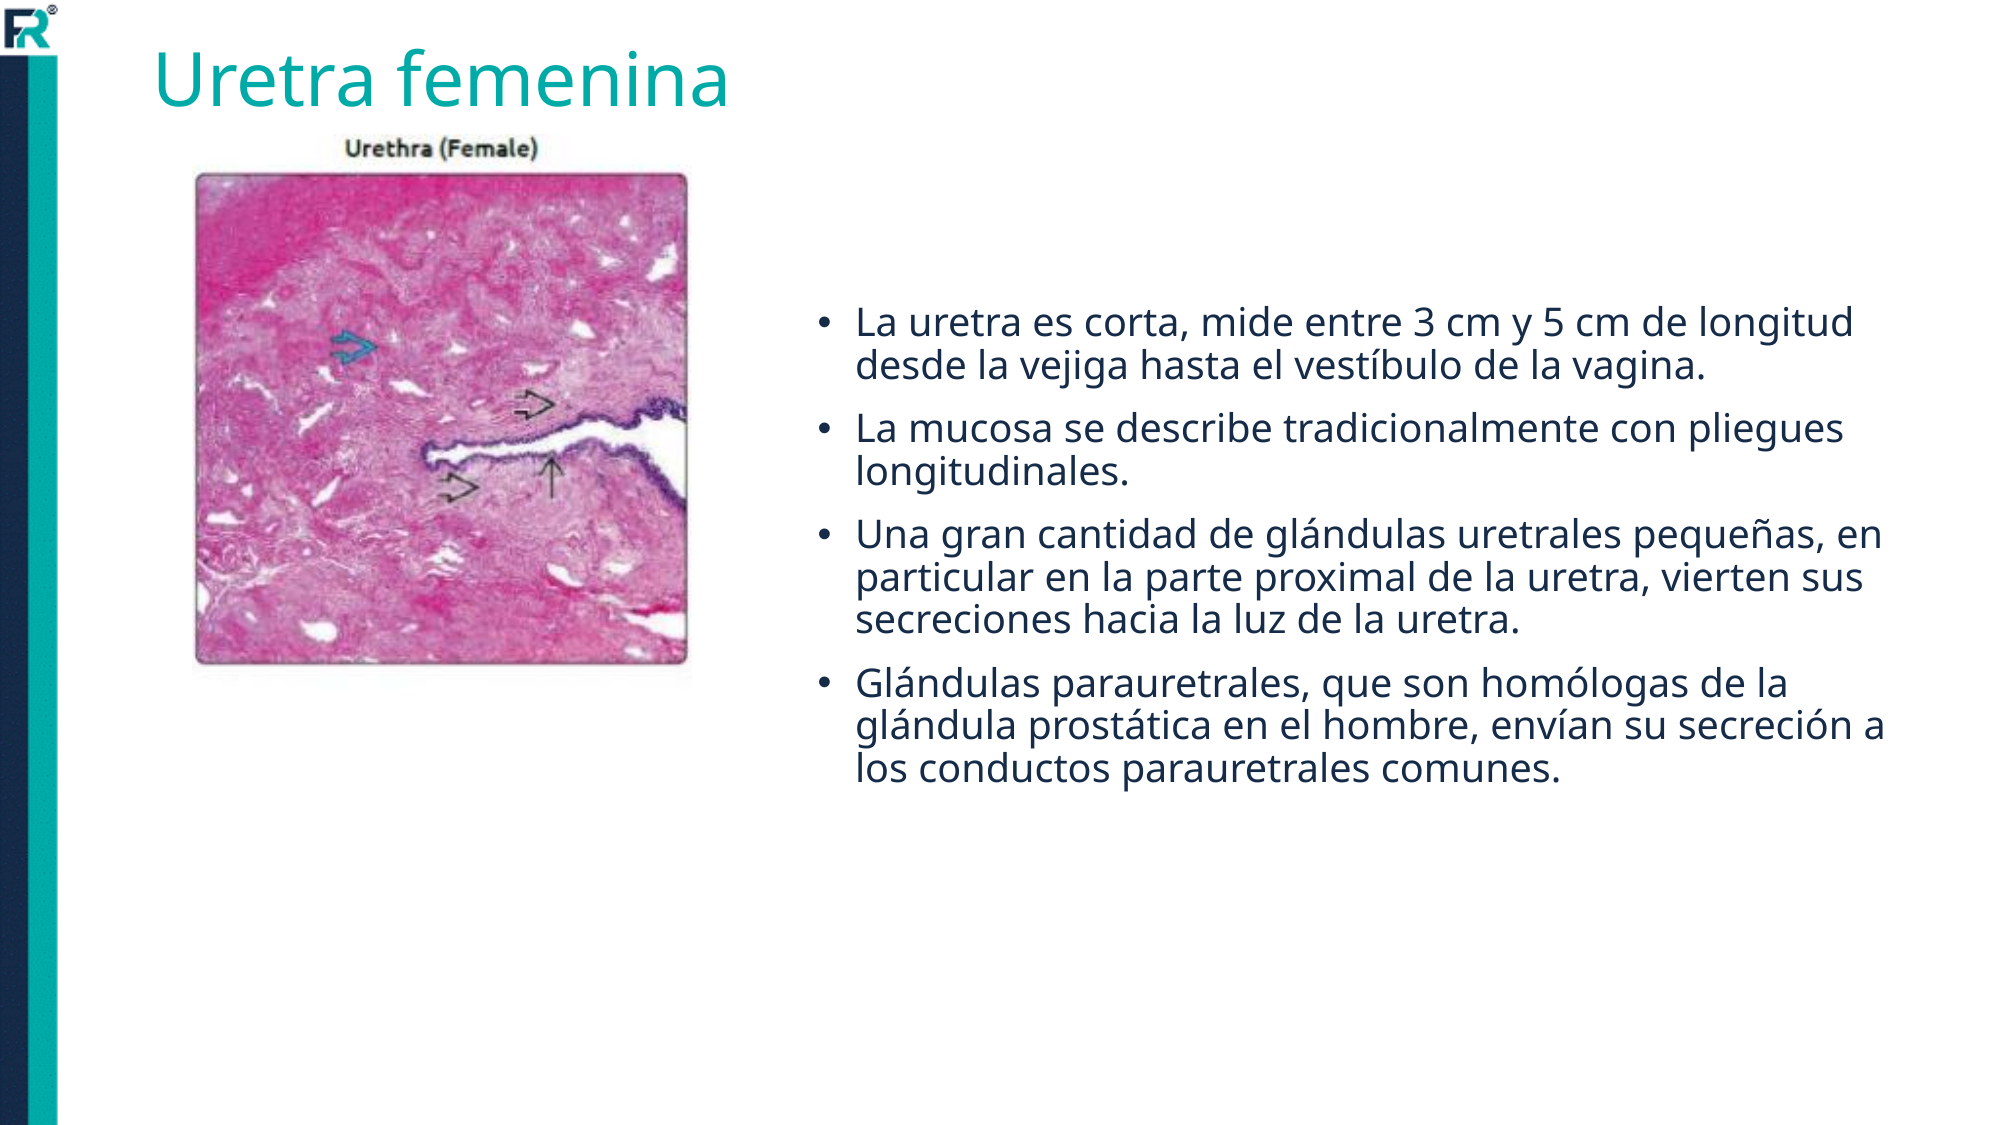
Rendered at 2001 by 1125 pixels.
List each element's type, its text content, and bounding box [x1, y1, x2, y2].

title Uretra femenina [137, 0, 1863, 202]
picture [0, 0, 2001, 1125]
list La uretra es corta, mide entre 3 cm y 5 cm de longitud desde la vejiga hasta el vestíbulo de la vagina. La mucosa se describe tradicionalmente con pliegues longitudinales. Una gran cantidad de glándulas uretrales pequeñas, en particular en la parte proximal de la uretra, vierten sus secreciones hacia la luz de la uretra. Glándulas parauretrales, que son homólogas de la glándula prostática en el hombre, envían su secreción a los conductos parauretrales comunes. [802, 295, 1942, 1009]
